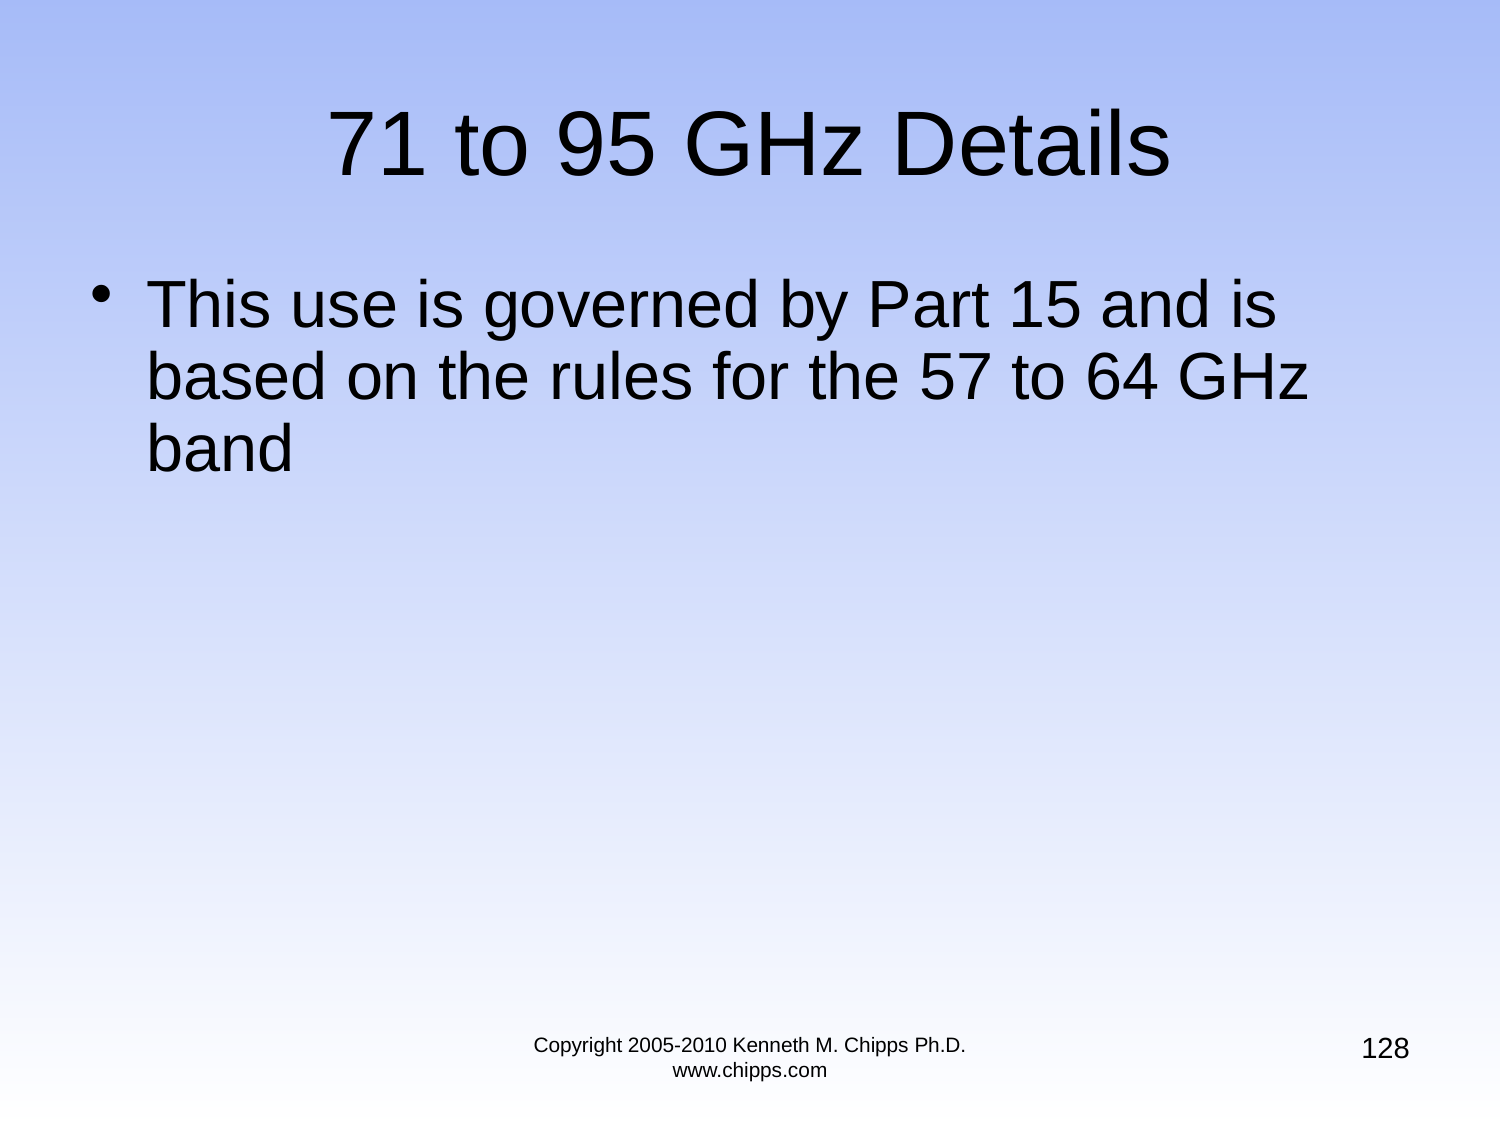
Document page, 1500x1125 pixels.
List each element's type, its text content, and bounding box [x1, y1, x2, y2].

title 5 GHz Details [0, 114, 75, 118]
list This use is governed by Part 15 and is based on the rules for the 57 to 64 GHz band [75, 262, 1425, 1005]
title 5 GHz Details [1425, 114, 1500, 118]
slide_number 128 [1074, 1021, 1426, 1101]
footer Copyright 2005-2010 Kenneth M. Chipps Ph.D. www.chipps.com [449, 1024, 1051, 1103]
title 71 to 95 GHz Details [75, 45, 1425, 233]
